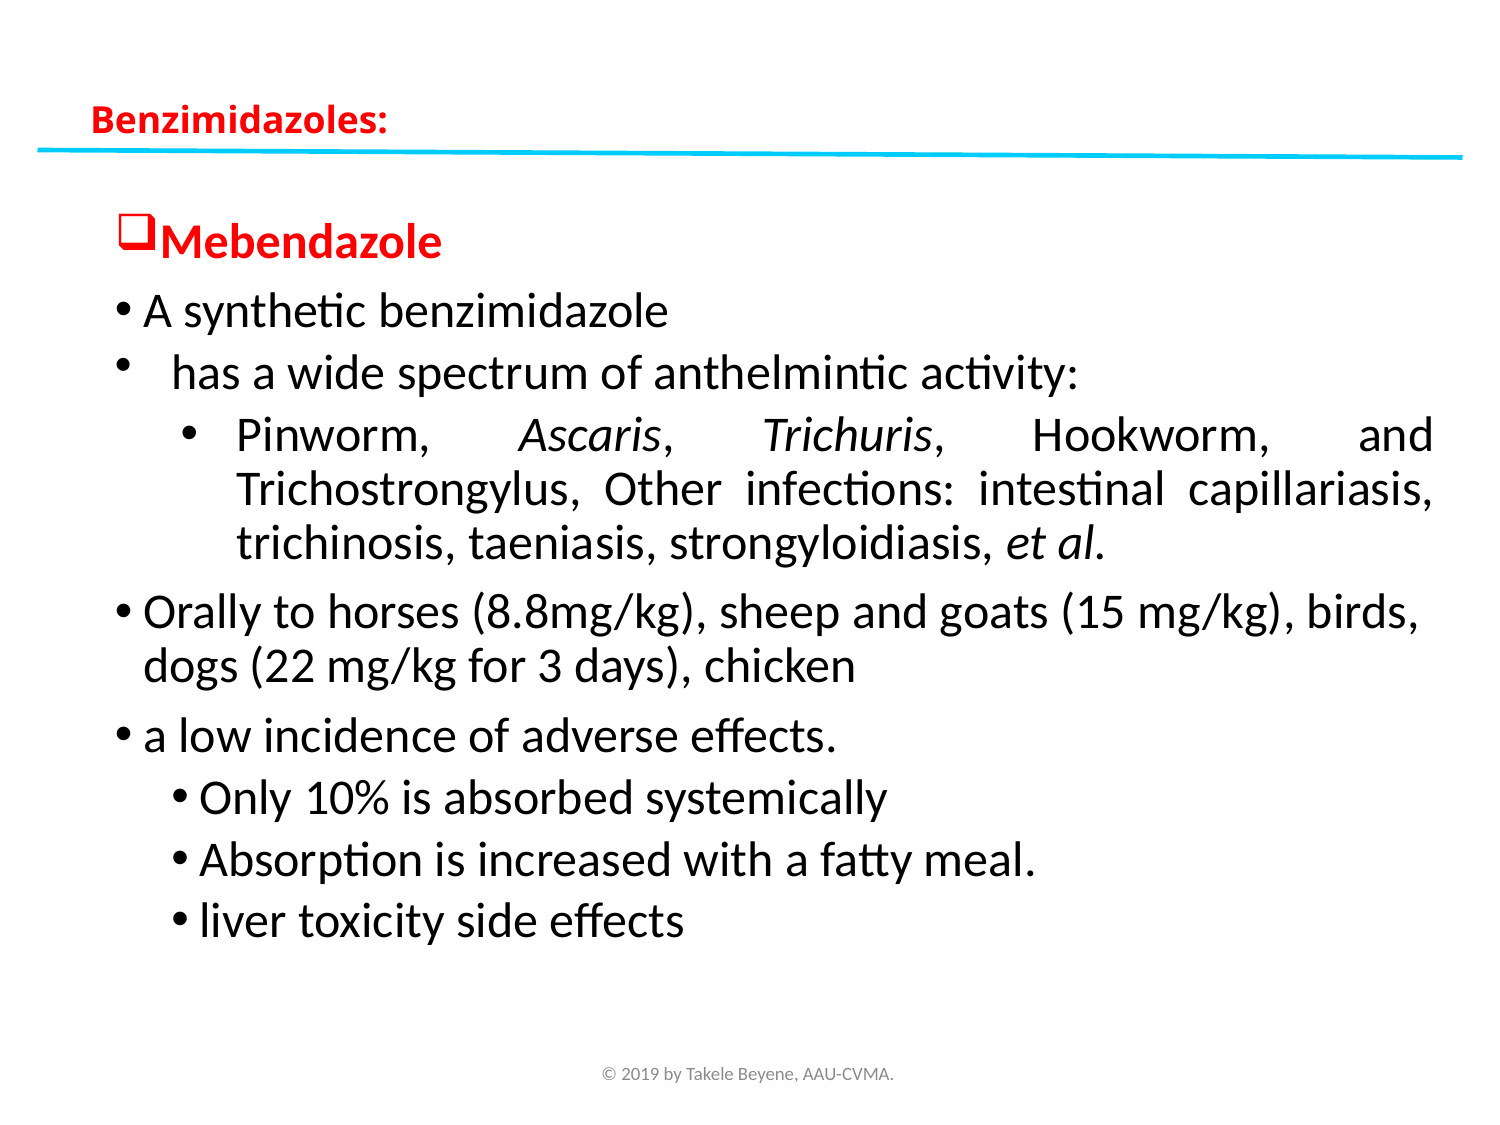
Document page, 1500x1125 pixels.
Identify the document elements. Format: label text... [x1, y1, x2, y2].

list Mebendazole A synthetic benzimidazole has a wide spectrum of anthelmintic activity: Pinworm, Ascaris, Trichuris, Hookworm, and Trichostrongylus, Other infections: intestinal capillariasis, trichinosis, taeniasis, strongyloidiasis, et al. Orally to horses (8.8mg/kg), sheep and goats (15 mg/kg), birds, dogs (22 mg/kg for 3 days), chicken a low incidence of adverse effects. Only 10% is absorbed systemically Absorption is increased with a fatty meal. liver toxicity side effects [99, 207, 1450, 1000]
title Benzimidazoles: [75, 51, 1300, 196]
footer © 2019 by Takele Beyene, AAU-CVMA. [496, 1042, 1004, 1103]
